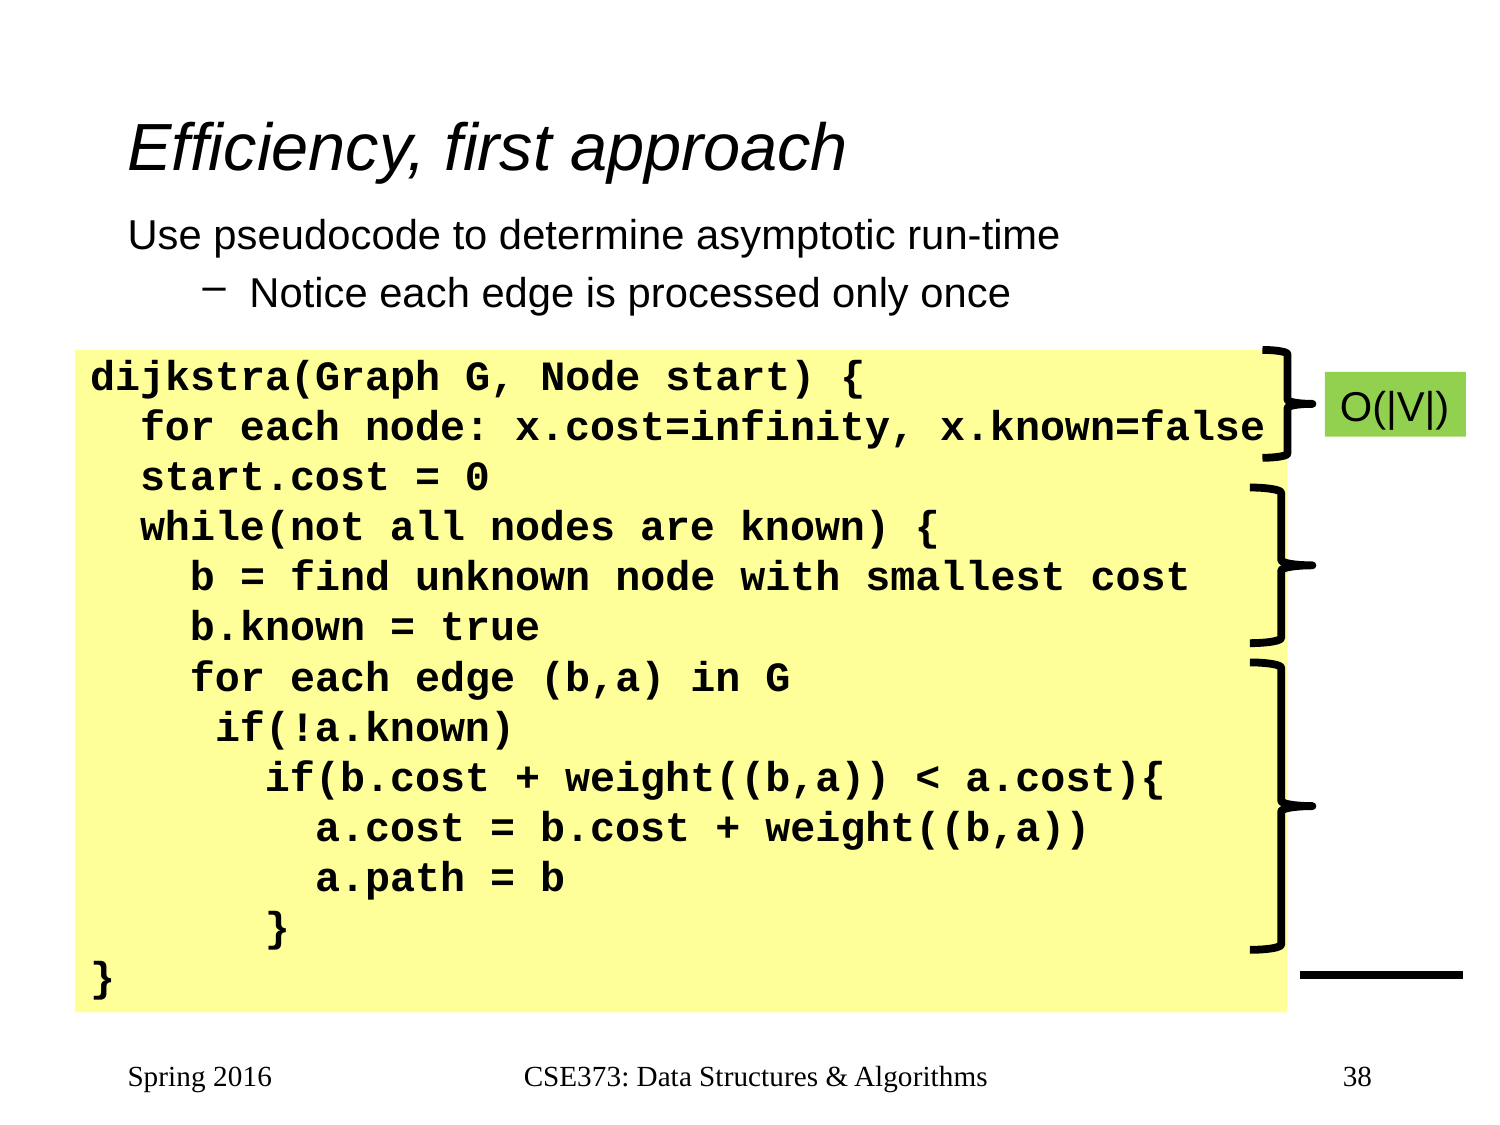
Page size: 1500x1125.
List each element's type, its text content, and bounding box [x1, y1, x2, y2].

footer CSE373: Data Structures & Algorithms [474, 1049, 1038, 1125]
title Efficiency, first approach [112, 49, 1388, 199]
text_box [1249, 487, 1313, 644]
text_box dijkstra(Graph G, Node start) { for each node: x.cost=infinity, x.known=false start.cost = 0 while(not all nodes are known) { b = find unknown node with smallest cost b.known = true for each edge (b,a) in G if(!a.known) if(b.cost + weight((b,a)) < a.cost){ a.cost = b.cost + weight((b,a)) a.path = b } } [74, 349, 1288, 1013]
text_box [1262, 349, 1313, 458]
slide_number Spring 2016 [112, 1049, 426, 1125]
list Use pseudocode to determine asymptotic run-time Notice each edge is processed only once [112, 199, 1388, 313]
slide_number 38 [1074, 1049, 1388, 1125]
text_box [1249, 662, 1313, 950]
text_box O(|V|) [1324, 371, 1466, 437]
